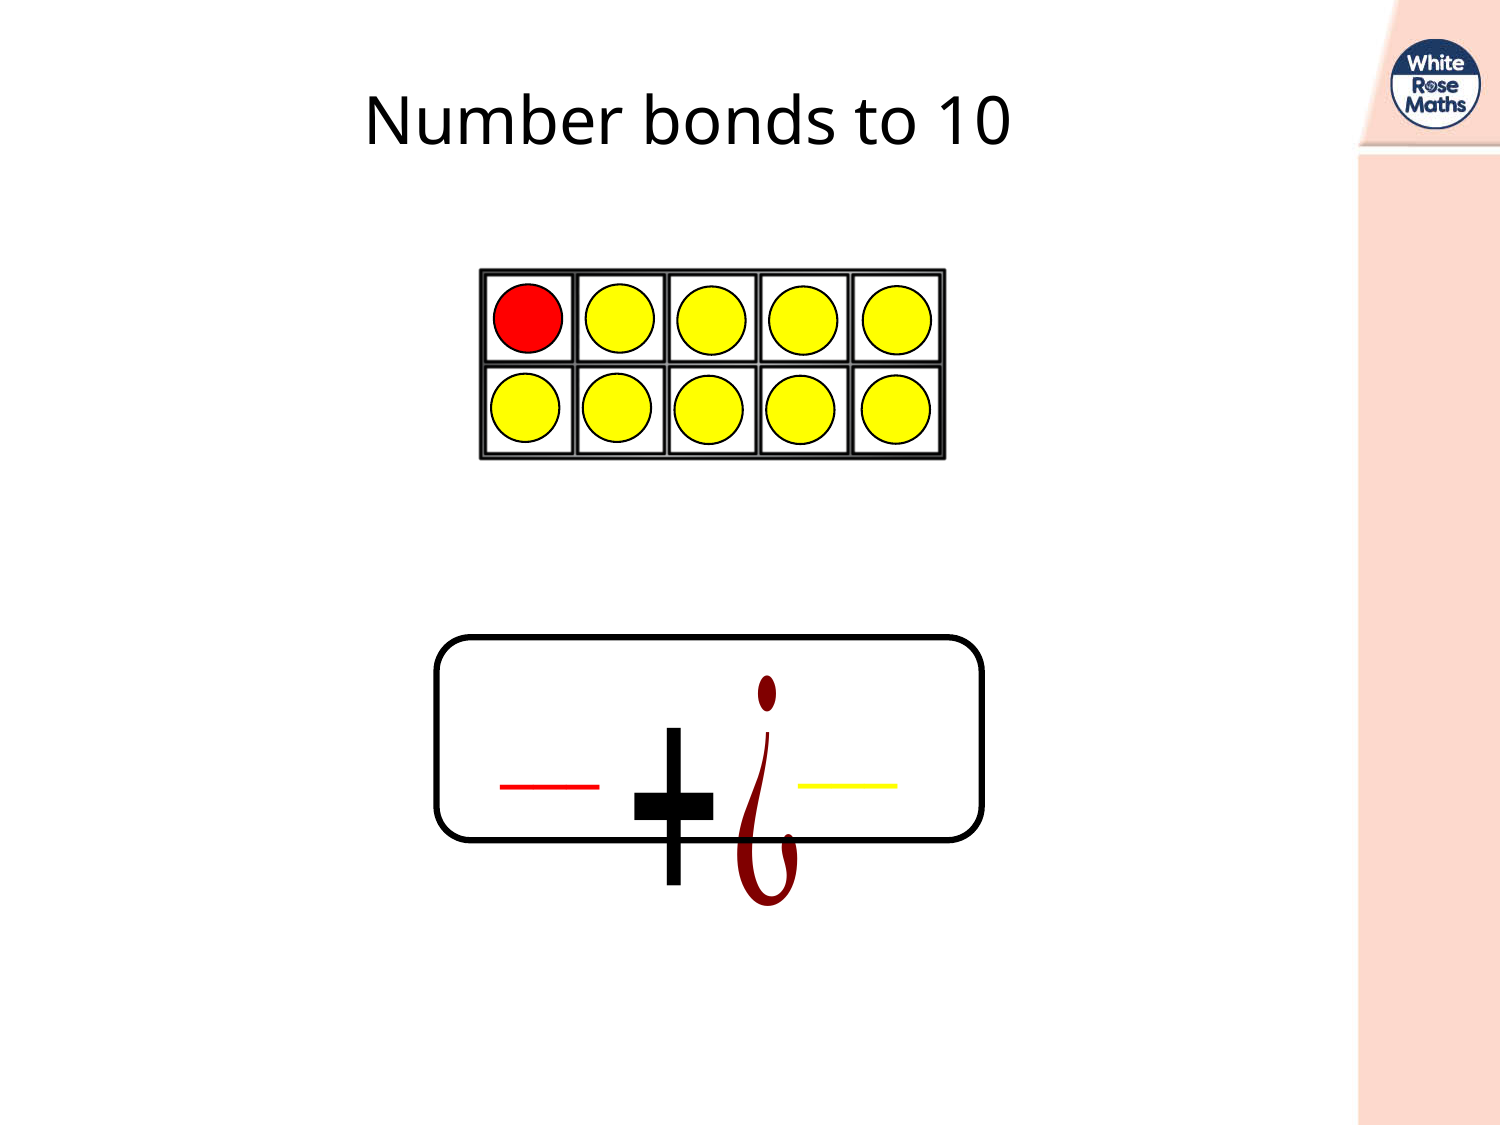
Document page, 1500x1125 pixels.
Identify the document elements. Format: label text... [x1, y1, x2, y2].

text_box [436, 625, 982, 922]
text_box [584, 287, 604, 350]
text_box [822, 290, 839, 351]
picture [0, 0, 1500, 1125]
text_box [822, 382, 836, 438]
text_box [490, 372, 561, 444]
text_box [581, 375, 604, 441]
text_box [860, 374, 932, 445]
text_box Number bonds to 10 [182, 70, 1195, 166]
text_box [861, 285, 933, 356]
text_box [492, 283, 564, 354]
